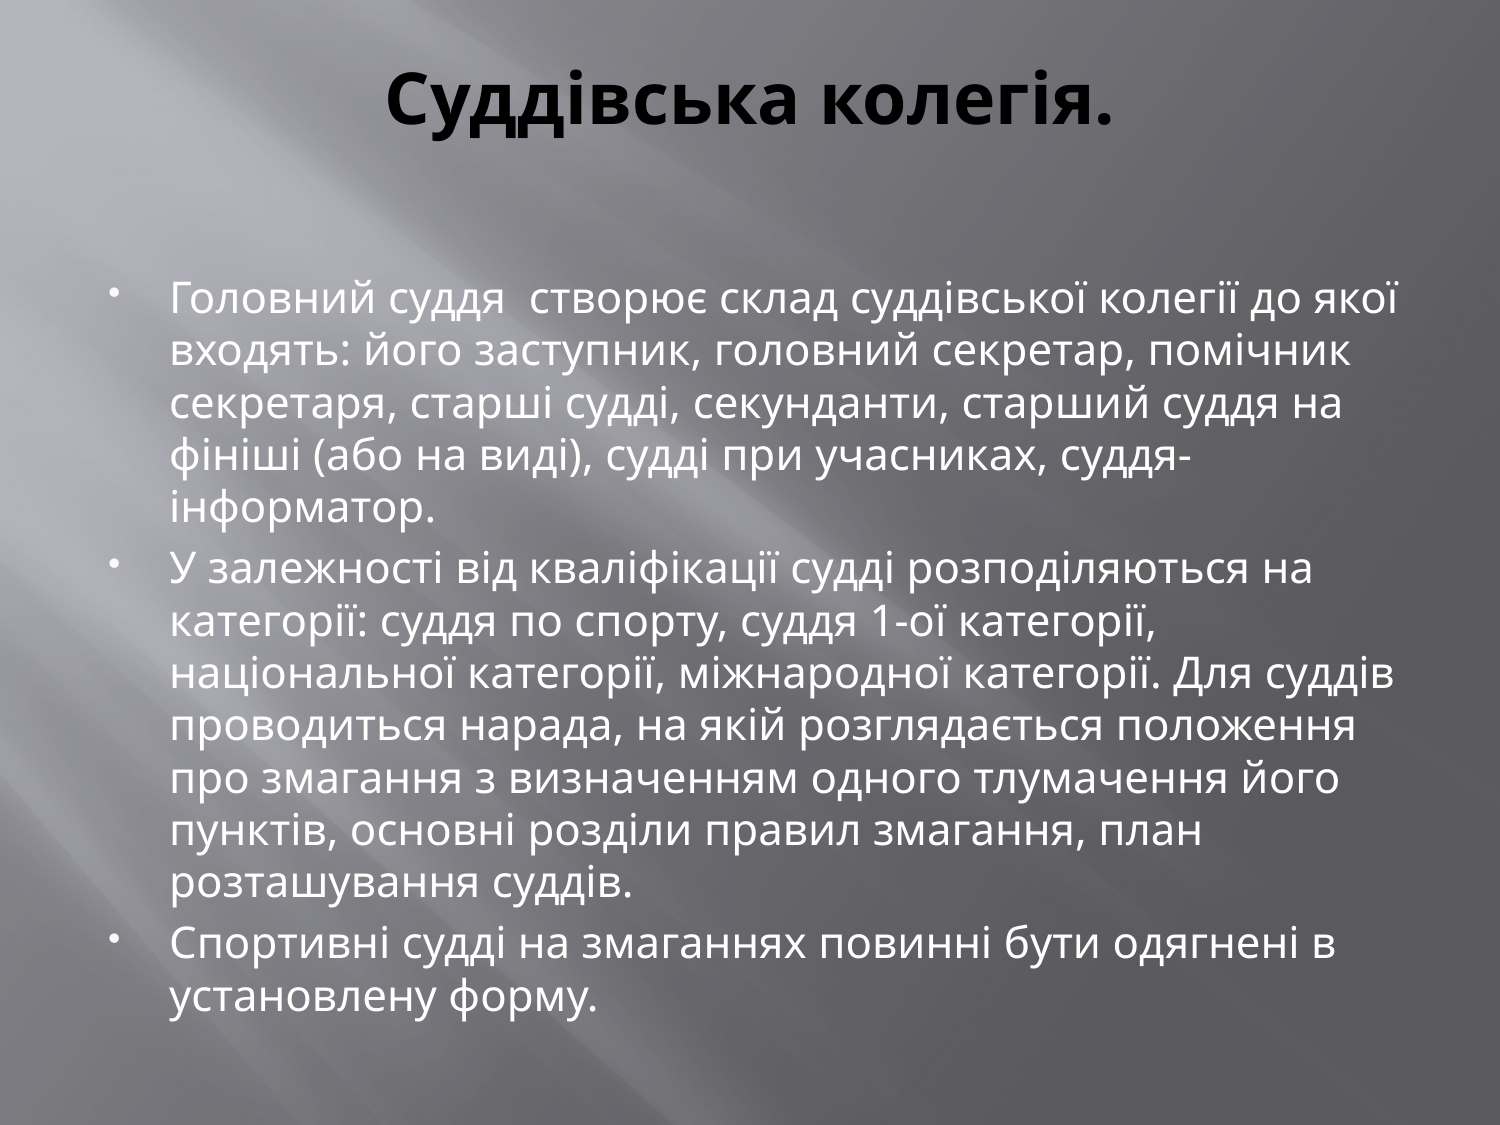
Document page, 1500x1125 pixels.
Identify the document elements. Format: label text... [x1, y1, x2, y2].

title Суддівська колегія. [75, 45, 1425, 233]
list Головний суддя створює склад суддівської колегії до якої входять: його заступник, головний секретар, помічник секретаря, старші судді, секунданти, старший суддя на фініші (або на виді), судді при учасниках, суддя-інформатор. У залежності від кваліфікації судді розподіляються на категорії: суддя по спорту, суддя 1-ої категорії, національної категорії, міжнародної категорії. Для суддів проводиться нарада, на якій розглядається положення про змагання з визначенням одного тлумачення його пунктів, основні розділи правил змагання, план розташування суддів. Спортивні судді на змаганнях повинні бути одягнені в установлену форму. [75, 262, 1425, 1035]
